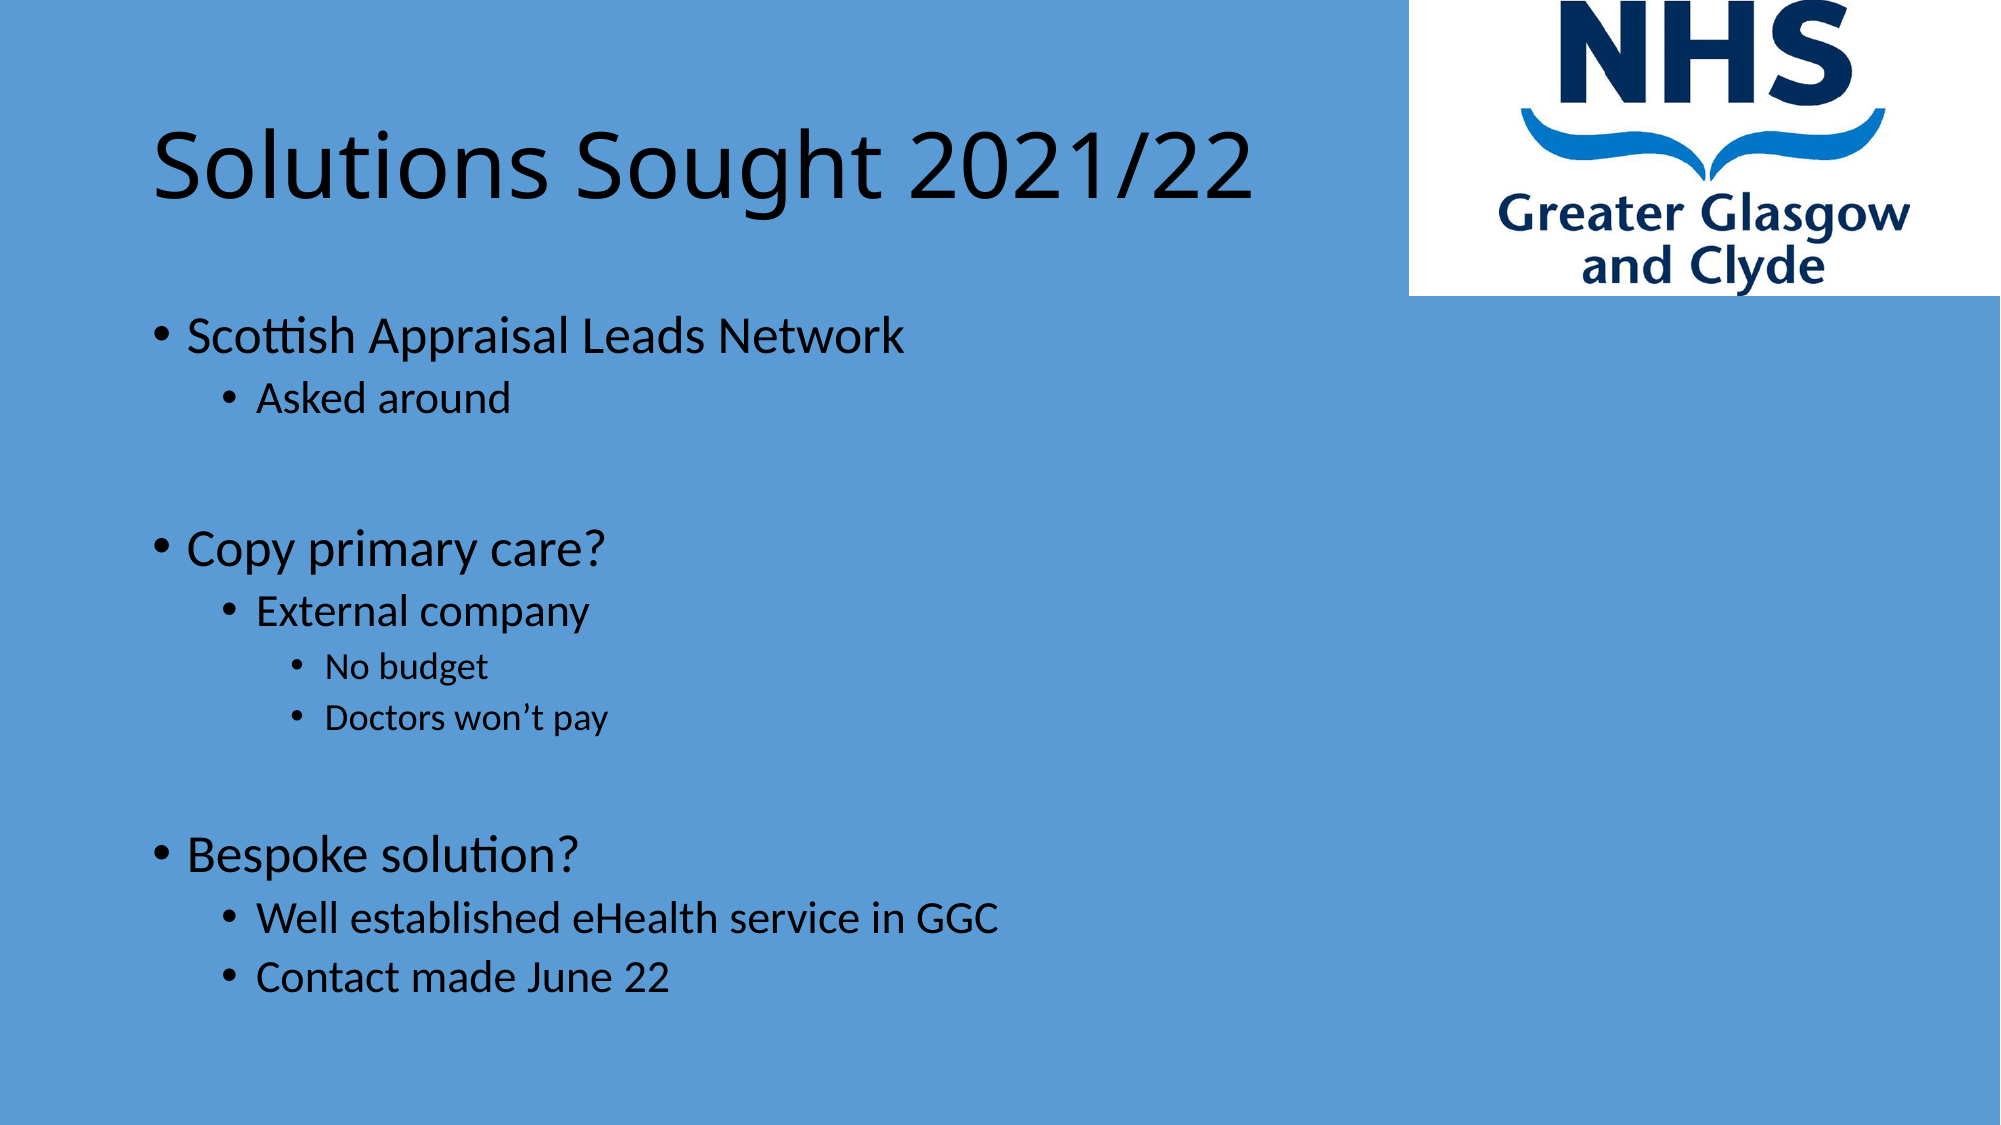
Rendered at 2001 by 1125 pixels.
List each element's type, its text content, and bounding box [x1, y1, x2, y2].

picture [1409, 0, 2000, 296]
list Scottish Appraisal Leads Network Asked around Copy primary care? External company No budget Doctors won’t pay Bespoke solution? Well established eHealth service in GGC Contact made June 22 [137, 299, 1863, 1014]
title Solutions Sought 2021/22 [137, 59, 1409, 278]
